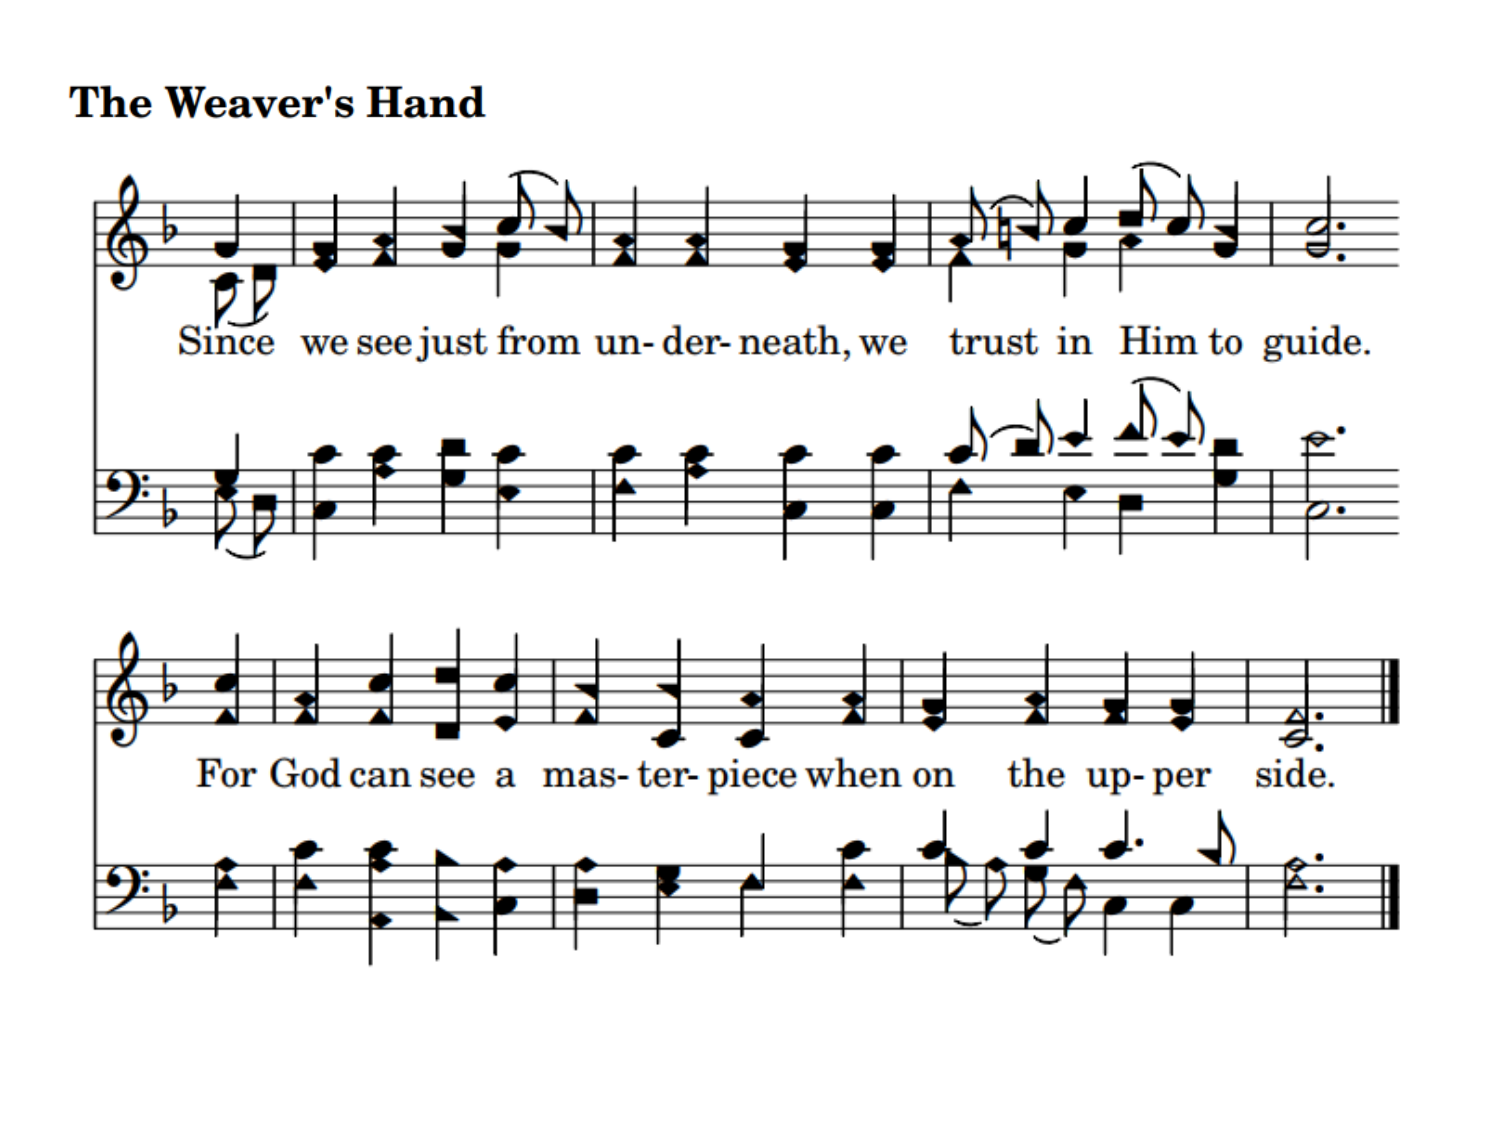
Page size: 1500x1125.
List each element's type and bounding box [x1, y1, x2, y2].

picture [74, 140, 1426, 985]
picture [49, 62, 501, 132]
